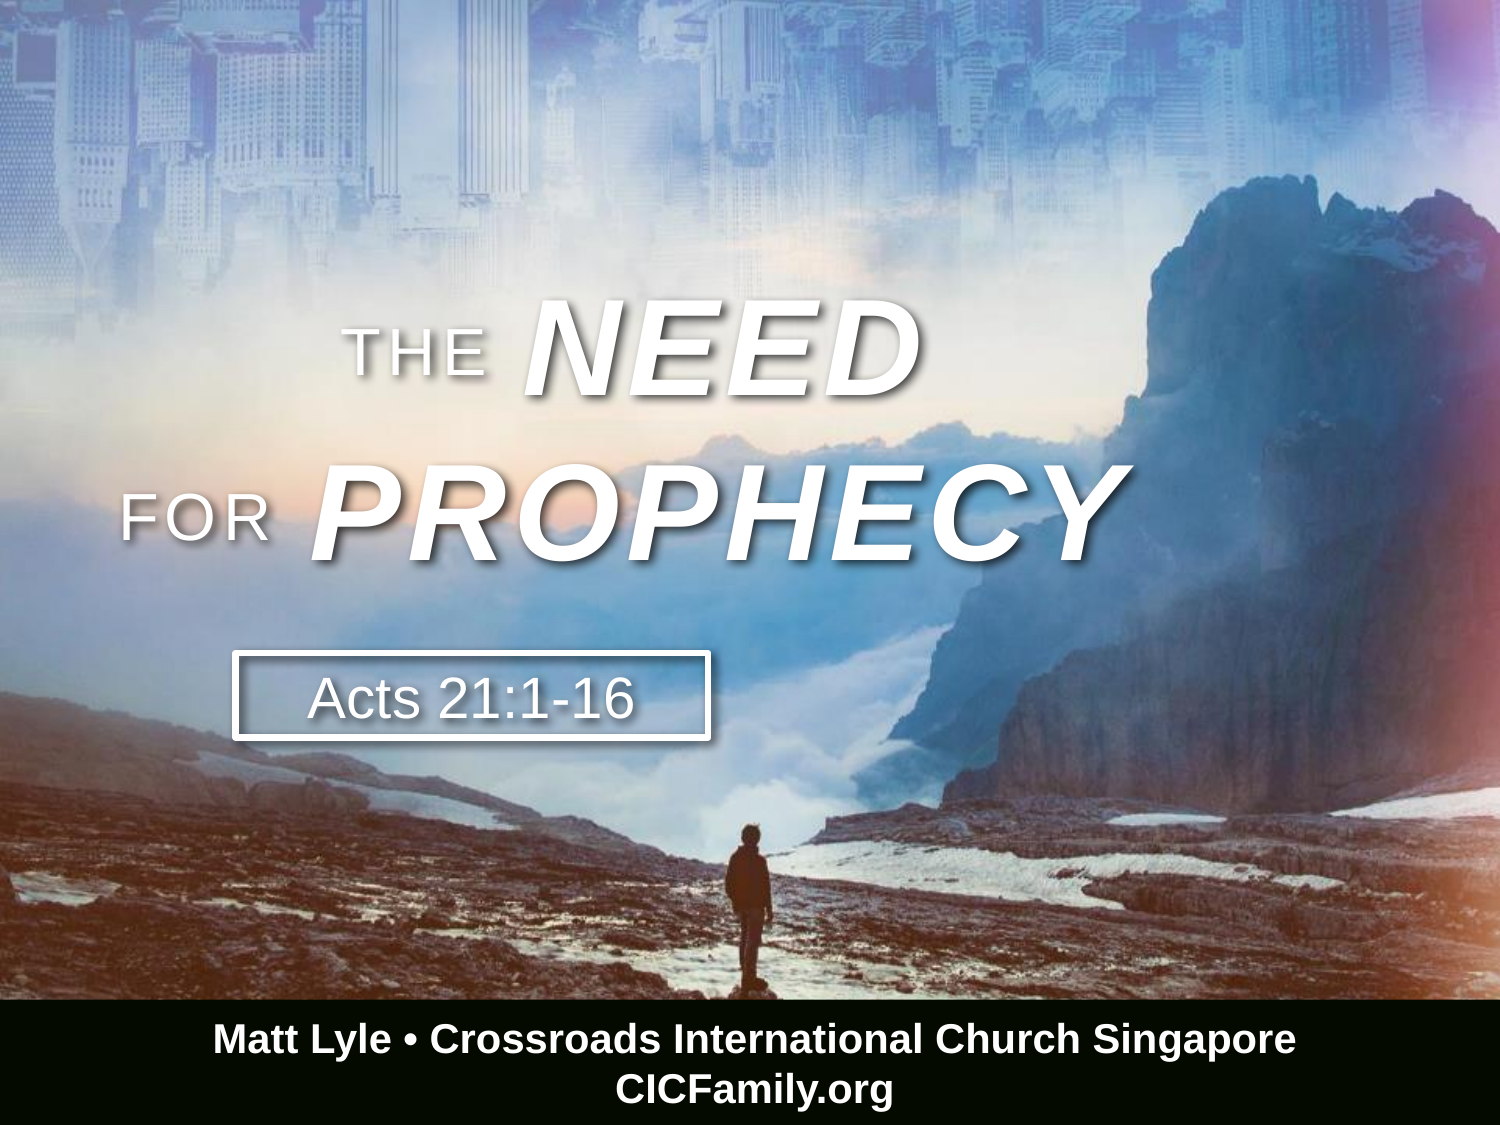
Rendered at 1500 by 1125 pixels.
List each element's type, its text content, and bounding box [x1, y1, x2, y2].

text_box Matt Lyle • Crossroads International Church Singapore CICFamily.org [0, 999, 1500, 1125]
text_box Acts 21:1-16 [235, 653, 709, 738]
picture [0, 0, 1500, 999]
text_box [103, 230, 1278, 589]
